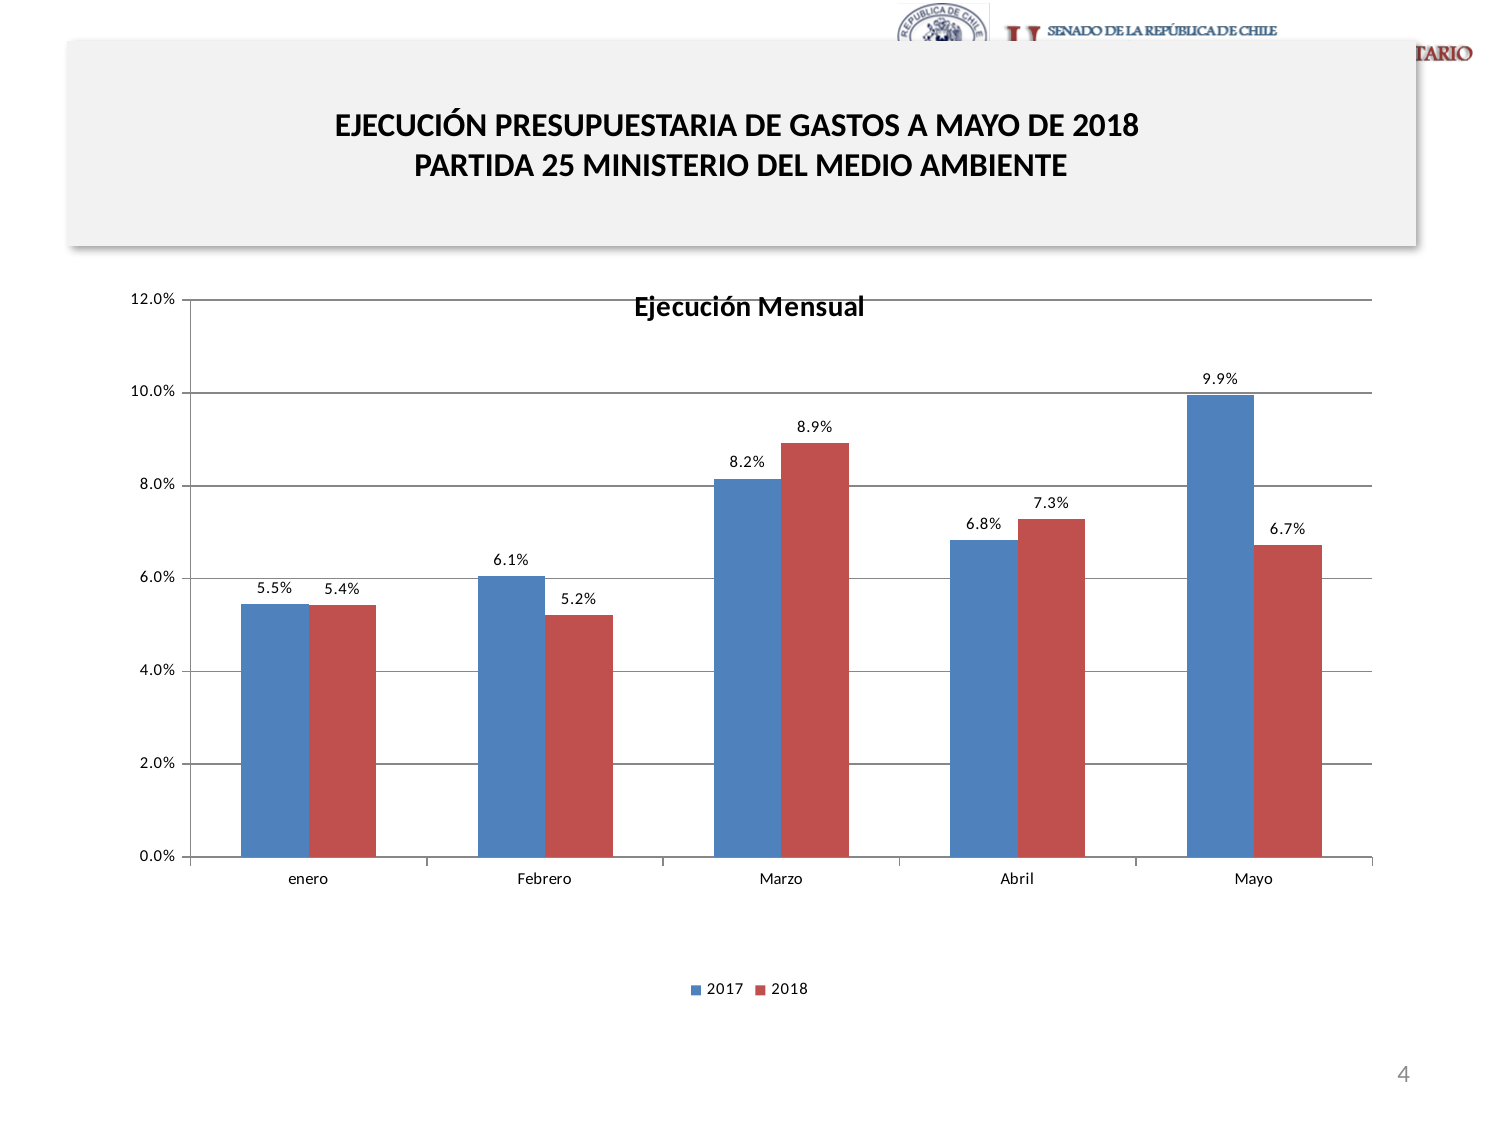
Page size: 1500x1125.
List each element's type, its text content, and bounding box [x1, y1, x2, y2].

chart [74, 262, 1426, 1006]
picture [897, 0, 1500, 113]
title EJECUCIÓN PRESUPUESTARIA DE GASTOS A MAYO DE 2018 PARTIDA 25 MINISTERIO DEL MEDIO AMBIENTE [67, 41, 1415, 246]
slide_number 4 [1074, 1042, 1425, 1103]
